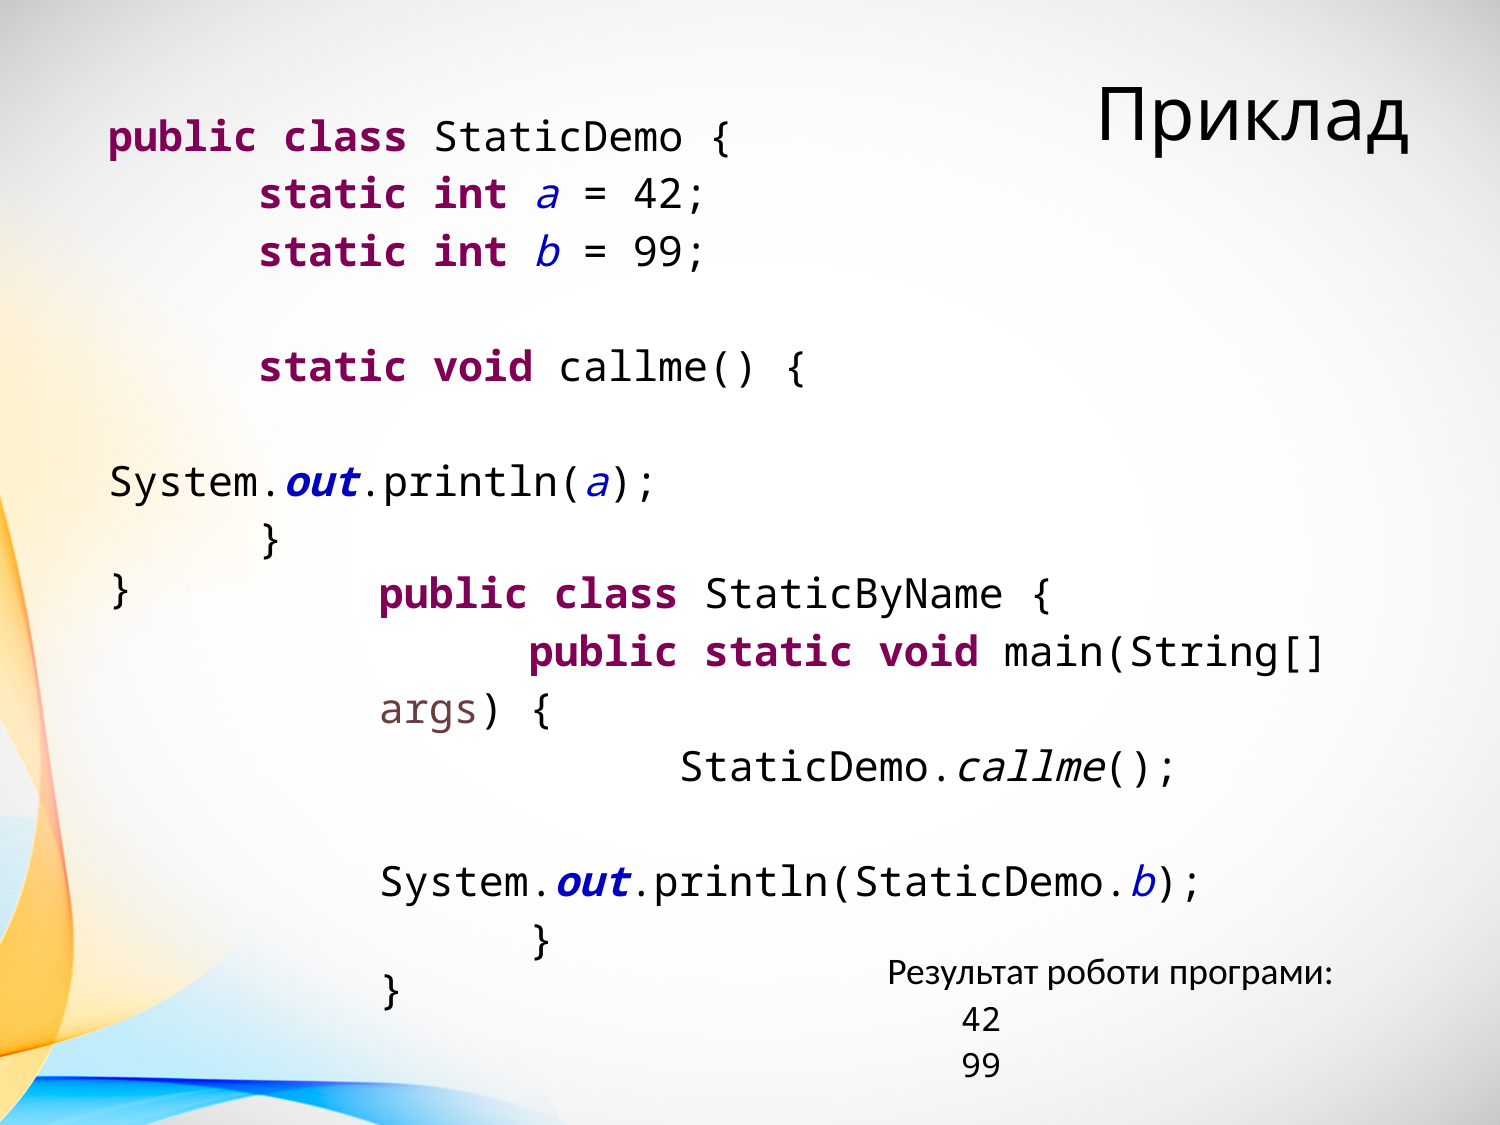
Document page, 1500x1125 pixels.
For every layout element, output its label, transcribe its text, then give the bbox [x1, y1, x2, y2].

picture [0, 0, 1500, 1125]
text_box public class StaticDemo { static int a = 42; static int b = 99; static void callme() { System.out.println(a); } } [93, 94, 964, 620]
text_box Результат роботи програми: 42 99 [798, 932, 1487, 1092]
text_box public class StaticByName { public static void main(String[] args) { StaticDemo.callme(); System.out.println(StaticDemo.b); } } [363, 552, 1454, 1020]
title Приклад [1076, 68, 1425, 164]
